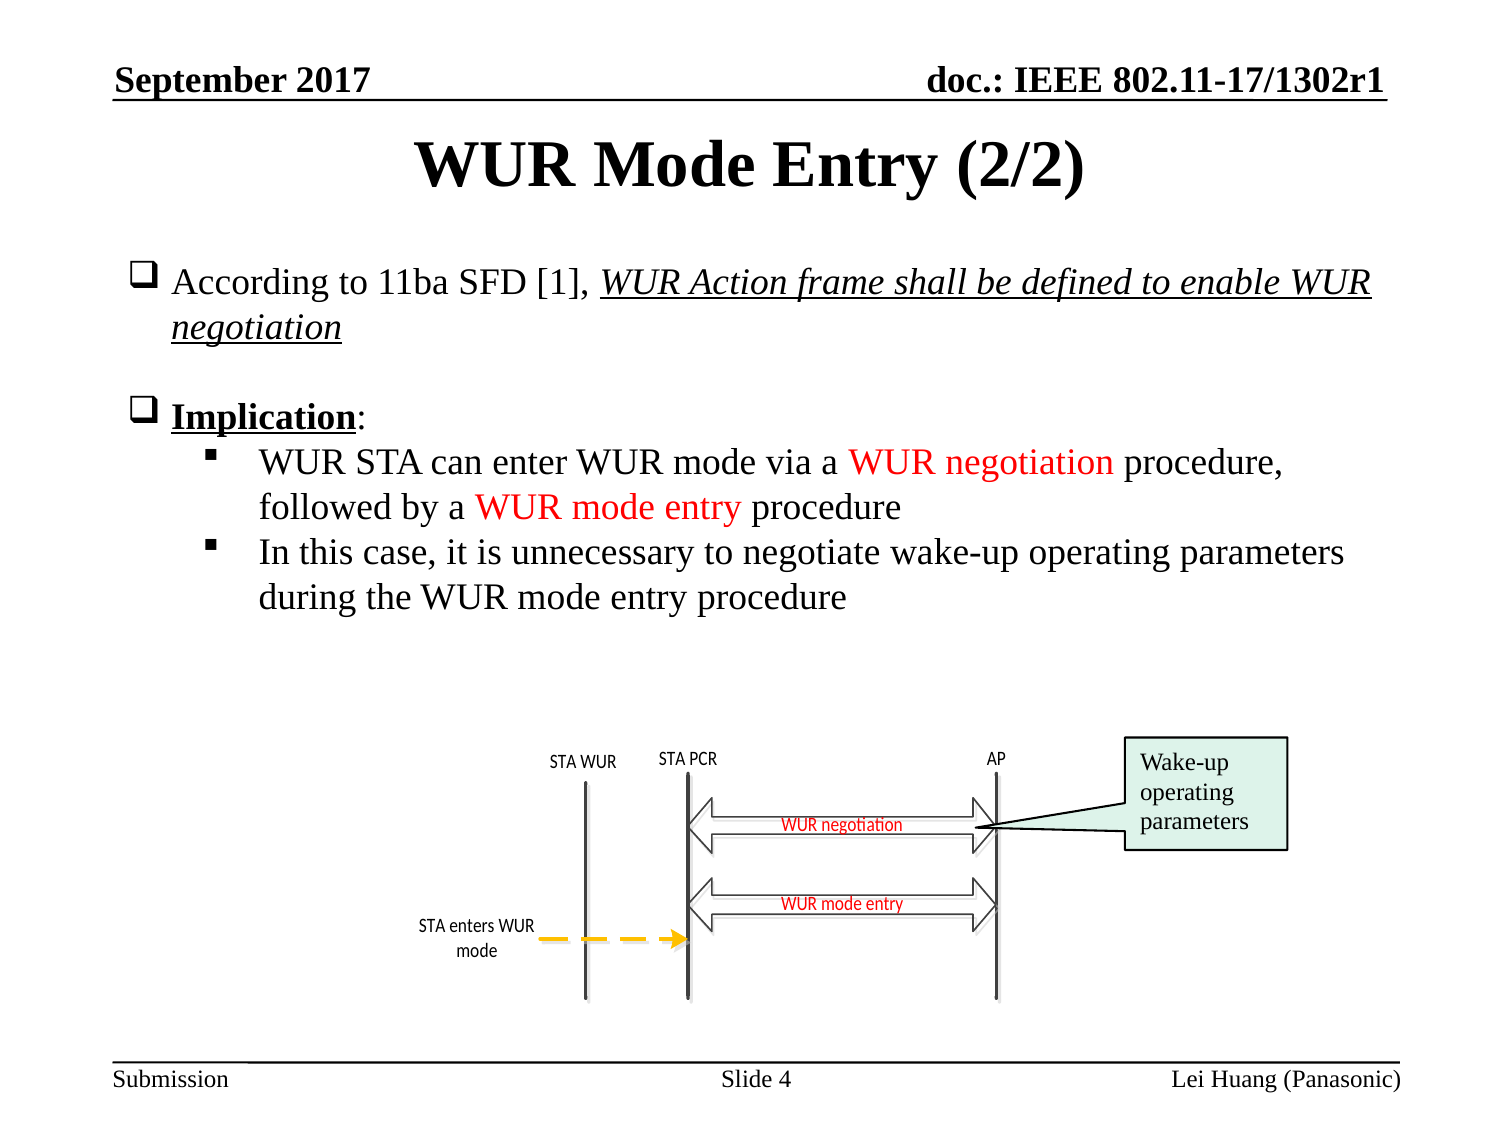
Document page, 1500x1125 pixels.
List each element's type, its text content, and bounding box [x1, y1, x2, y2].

footer Lei Huang (Panasonic) [949, 1061, 1402, 1093]
text_box According to 11ba SFD [1], WUR Action frame shall be defined to enable WUR negotiation Implication: WUR STA can enter WUR mode via a WUR negotiation procedure, followed by a WUR mode entry procedure In this case, it is unnecessary to negotiate wake-up operating parameters during the WUR mode entry procedure [112, 249, 1400, 625]
text_box WUR Mode Entry (2/2) [62, 112, 1438, 225]
text_box Wake-up operating parameters [1028, 737, 1288, 850]
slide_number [114, 54, 374, 101]
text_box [401, 713, 1024, 1023]
slide_number Slide 4 [712, 1061, 800, 1093]
